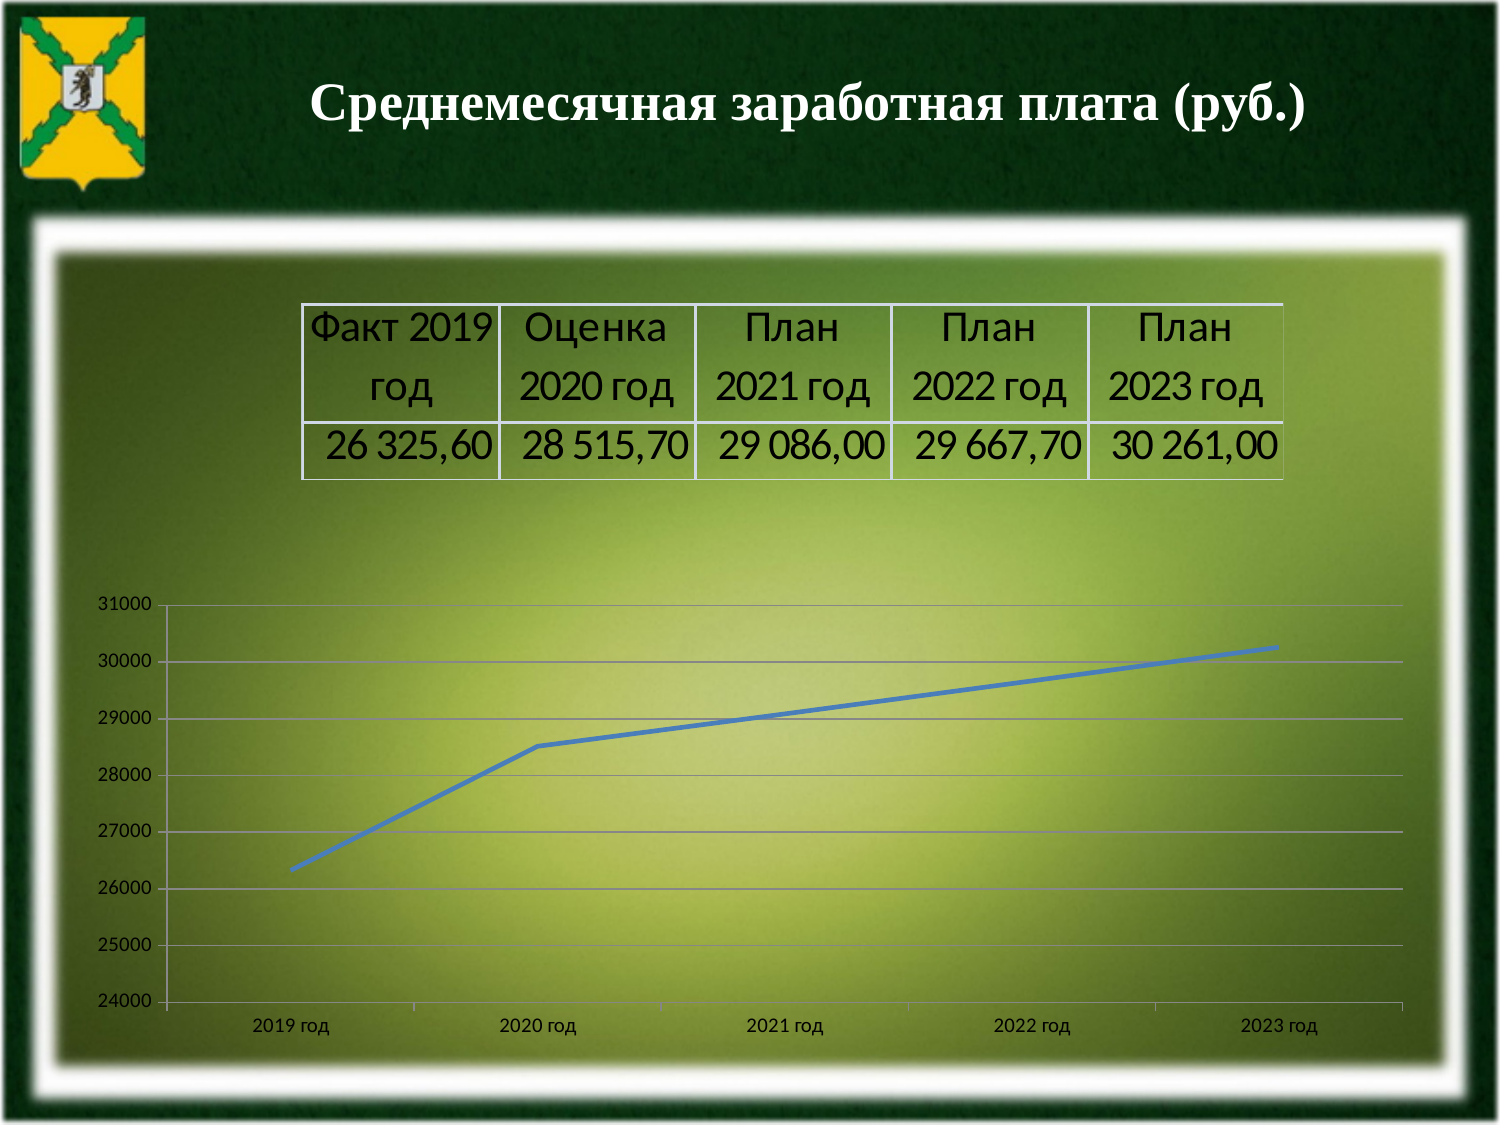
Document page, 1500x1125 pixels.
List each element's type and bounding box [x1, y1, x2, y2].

chart [70, 585, 1430, 1048]
text_box [300, 302, 1287, 483]
picture [0, 0, 1500, 1125]
